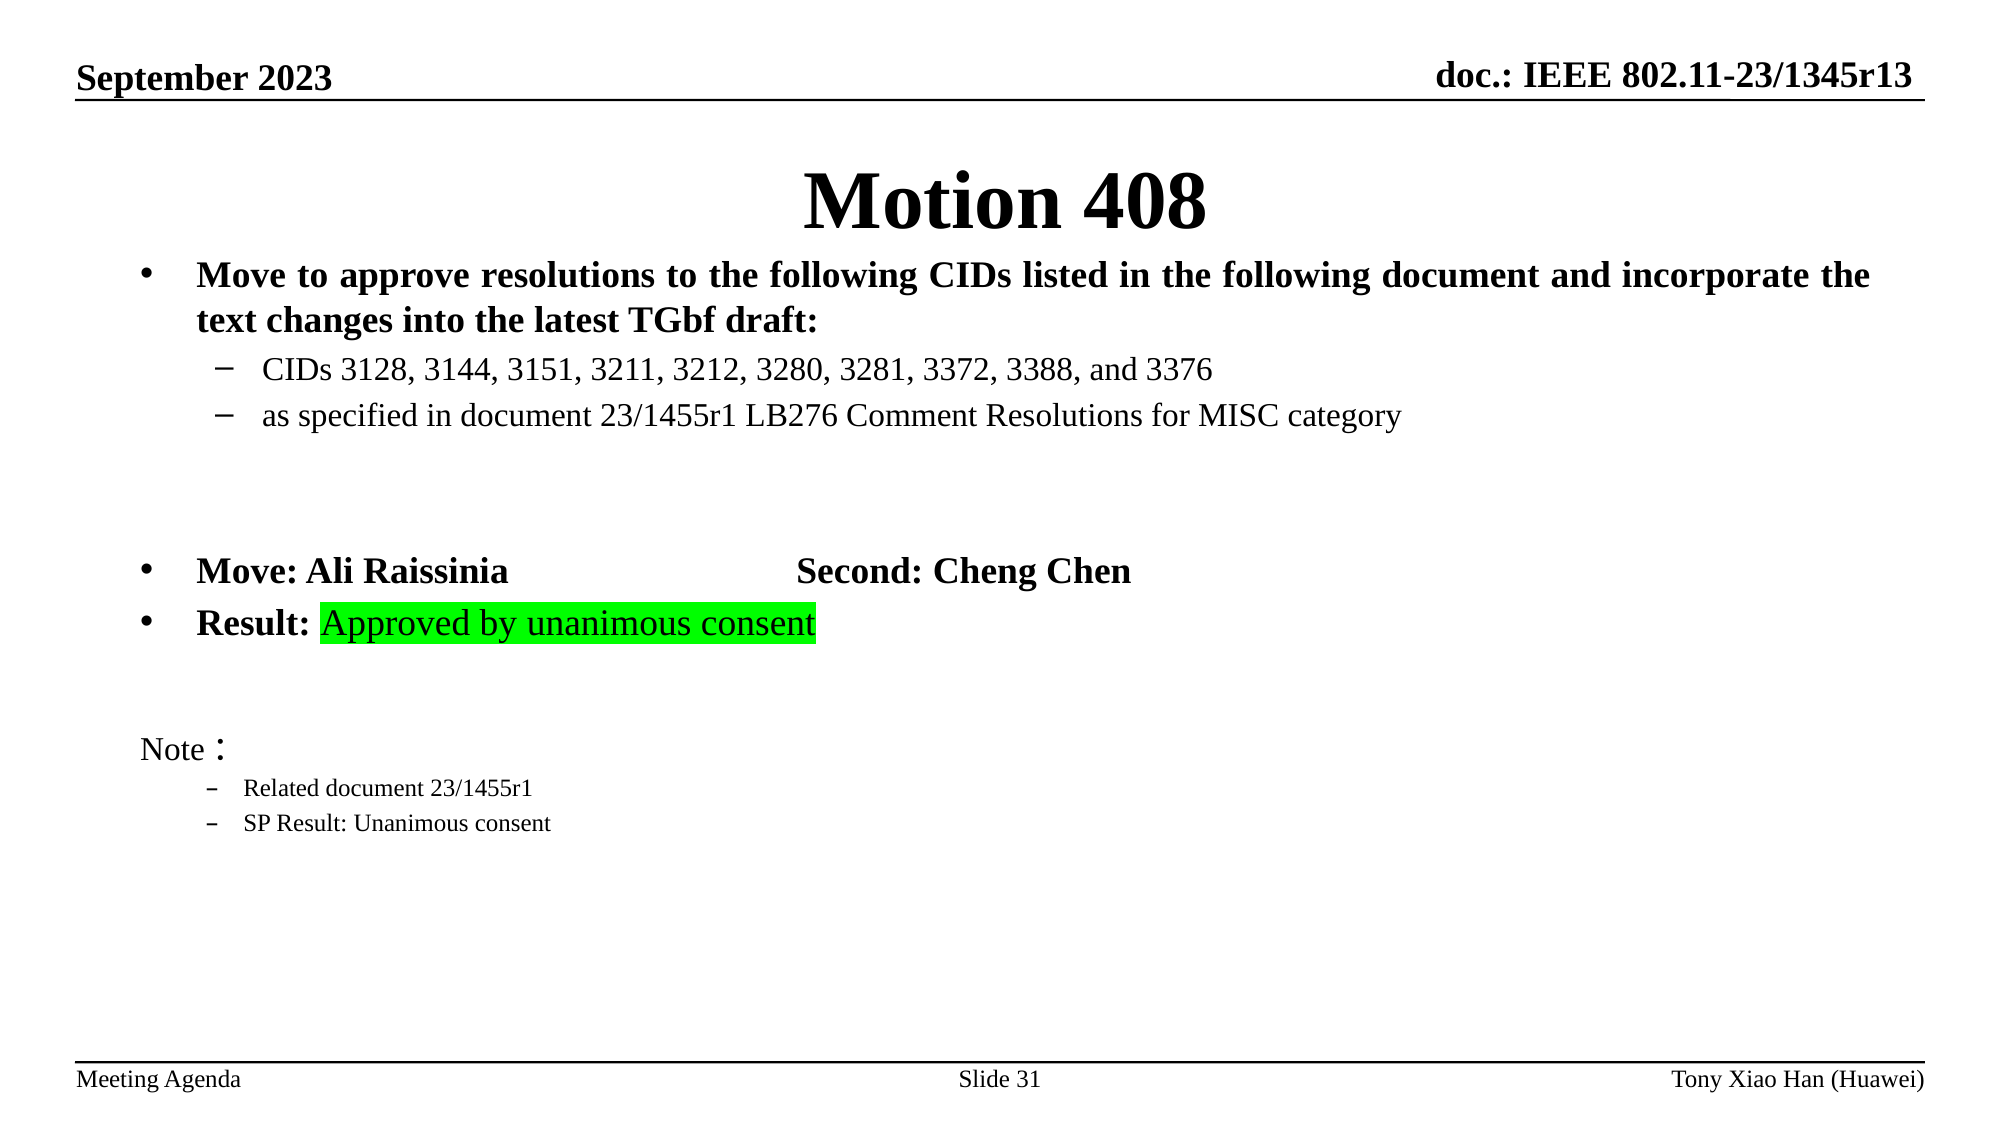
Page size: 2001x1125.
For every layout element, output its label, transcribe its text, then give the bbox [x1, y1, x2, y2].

text_box Move to approve resolutions to the following CIDs listed in the following document and incorporate the text changes into the latest TGbf draft: CIDs 3128, 3144, 3151, 3211, 3212, 3280, 3281, 3372, 3388, and 3376 as specified in document 23/1455r1 LB276 Comment Resolutions for MISC category Move: Ali Raissinia Second: Cheng Chen Result: Approved by unanimous consent Note： Related document 23/1455r1 SP Result: Unanimous consent [125, 212, 1888, 900]
text_box Motion 408 [368, 137, 1644, 212]
